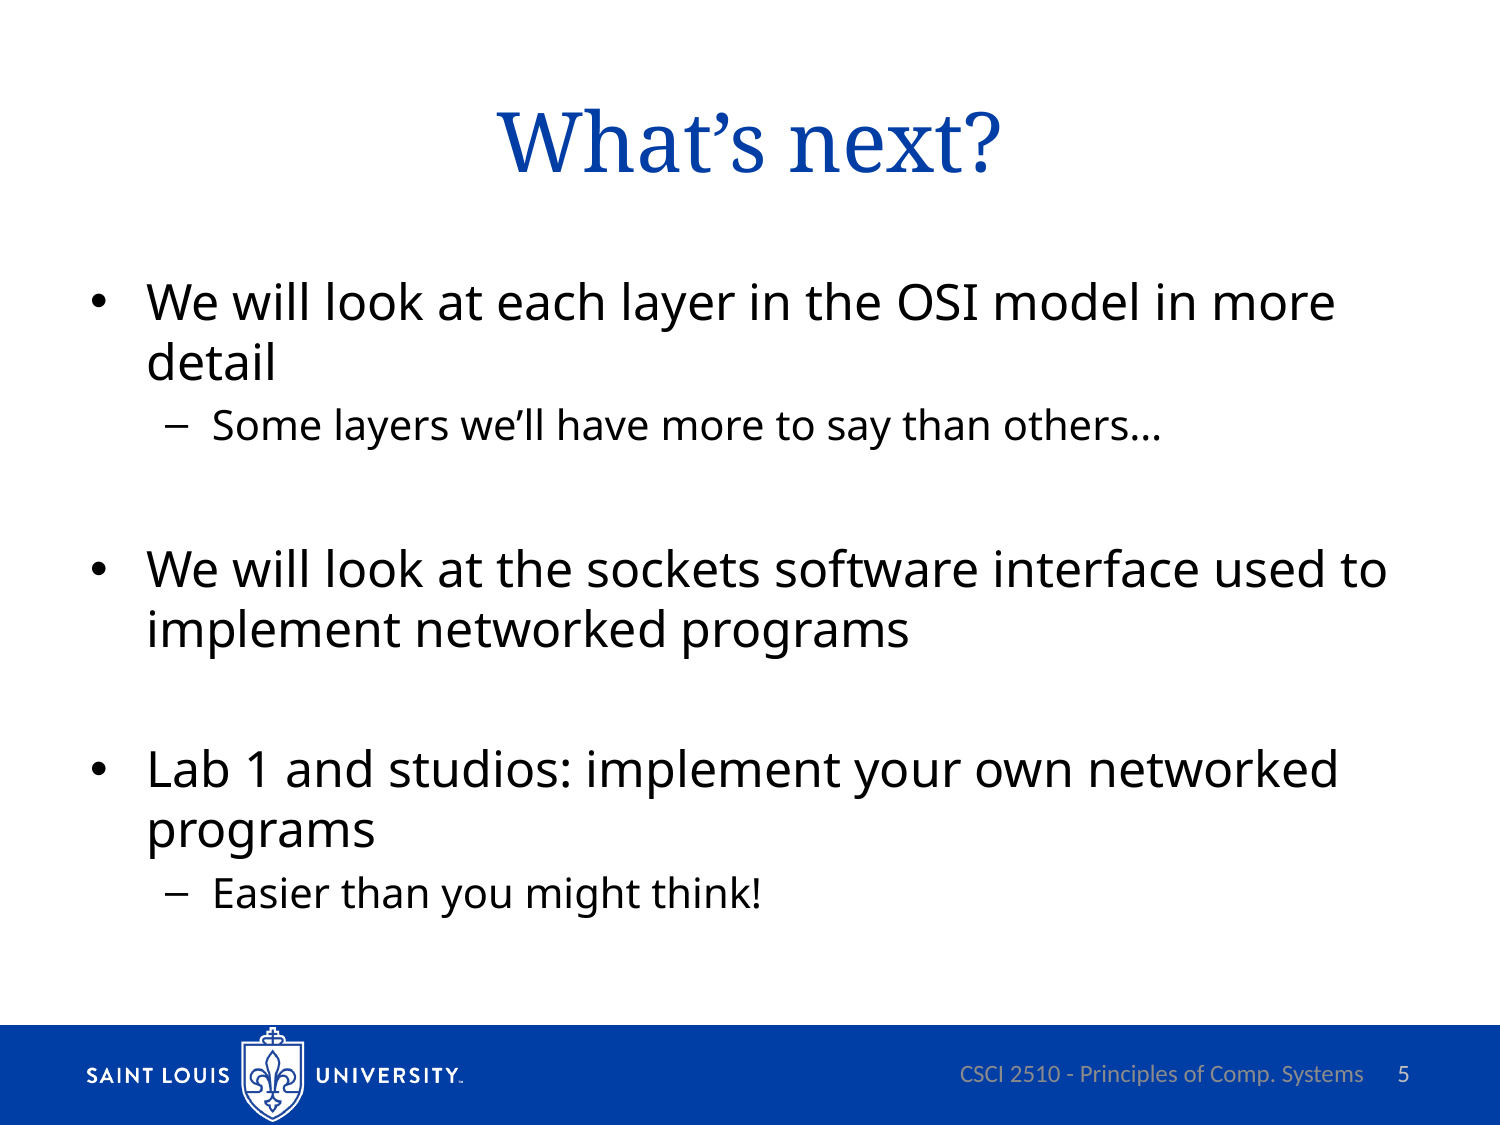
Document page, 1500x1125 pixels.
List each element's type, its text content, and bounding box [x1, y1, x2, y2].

slide_number 5 [1074, 1042, 1425, 1103]
title What’s next? [75, 45, 1425, 233]
picture [87, 1027, 463, 1122]
footer CSCI 2510 - Principles of Comp. Systems [924, 1042, 1074, 1103]
list We will look at each layer in the OSI model in more detail Some layers we’ll have more to say than others… We will look at the sockets software interface used to implement networked programs Lab 1 and studios: implement your own networked programs Easier than you might think! [75, 262, 1425, 1005]
